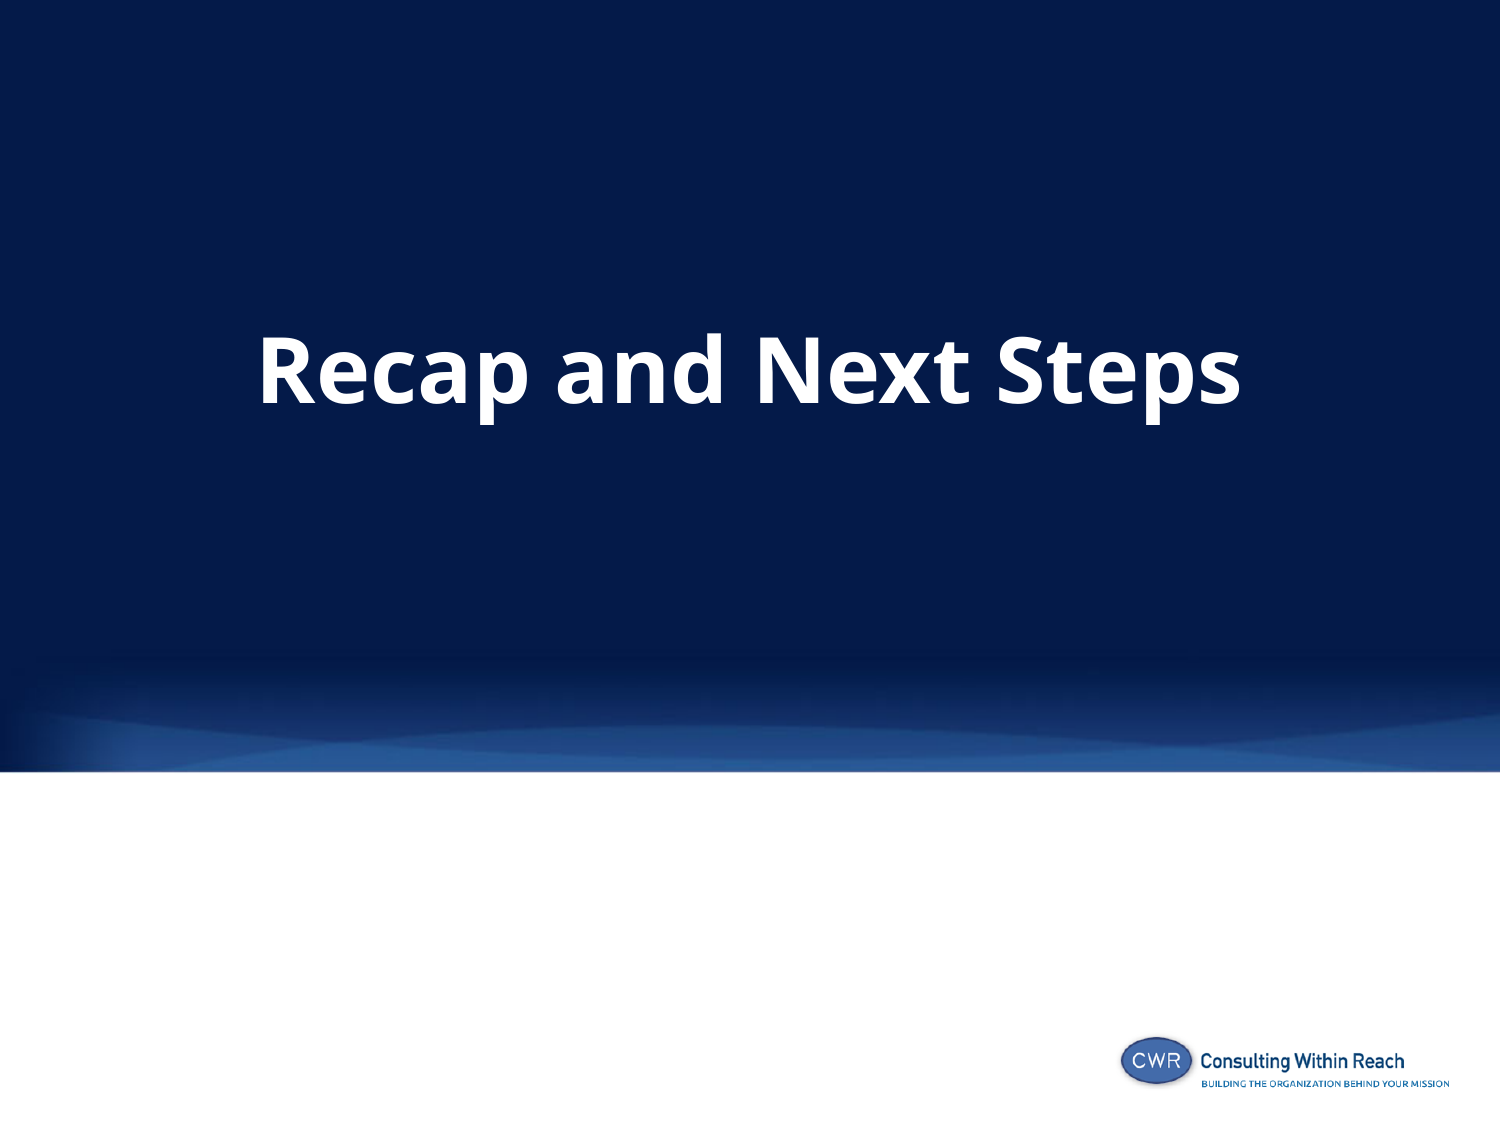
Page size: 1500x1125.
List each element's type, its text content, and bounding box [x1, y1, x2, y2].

title Recap and Next Steps [112, 246, 1388, 488]
picture [1112, 1028, 1465, 1110]
picture [0, 0, 1500, 774]
